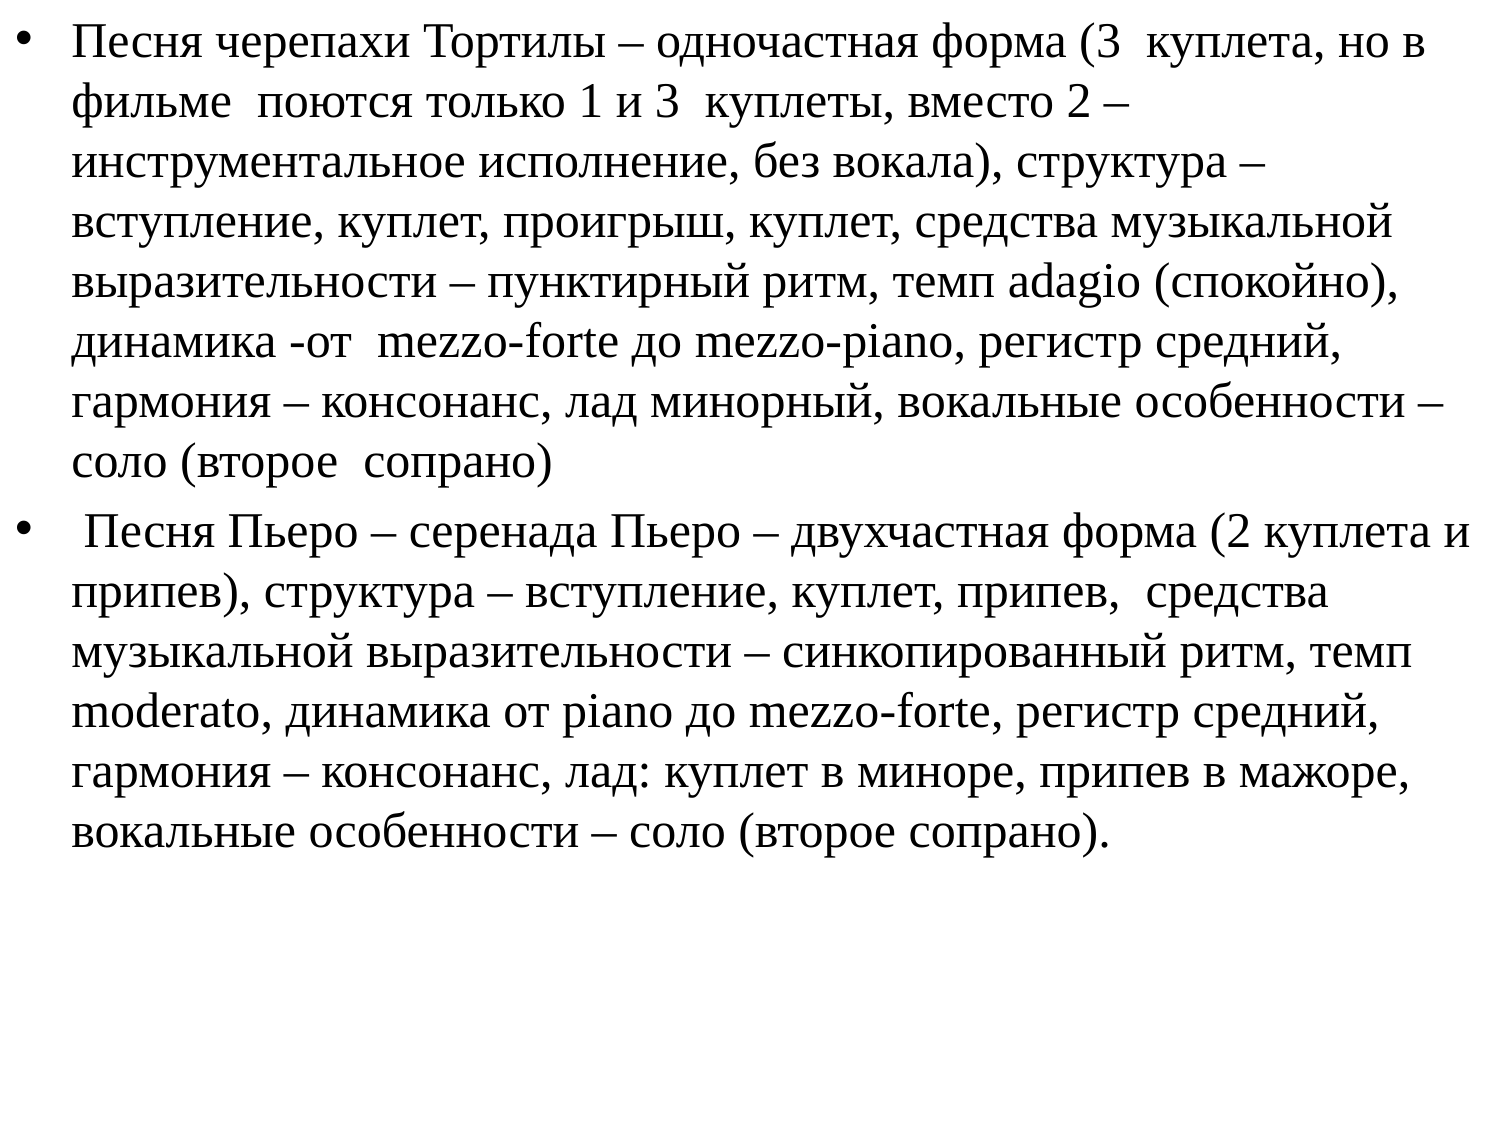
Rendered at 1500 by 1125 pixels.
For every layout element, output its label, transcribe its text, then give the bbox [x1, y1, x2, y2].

list Песня черепахи Тортилы – одночастная форма (3 куплета, но в фильме поются только 1 и 3 куплеты, вместо 2 – инструментальное исполнение, без вокала), структура – вступление, куплет, проигрыш, куплет, средства музыкальной выразительности – пунктирный ритм, темп adagio (спокойно), динамика -от mezzo-forte до mezzo-piano, регистр средний, гармония – консонанс, лад минорный, вокальные особенности – соло (второе сопрано) Песня Пьеро – серенада Пьеро – двухчастная форма (2 куплета и припев), структура – вступление, куплет, припев, средства музыкальной выразительности – синкопированный ритм, темп moderato, динамика от piano до mezzo-forte, регистр средний, гармония – консонанс, лад: куплет в миноре, припев в мажоре, вокальные особенности – соло (второе сопрано). [0, 0, 1500, 1125]
